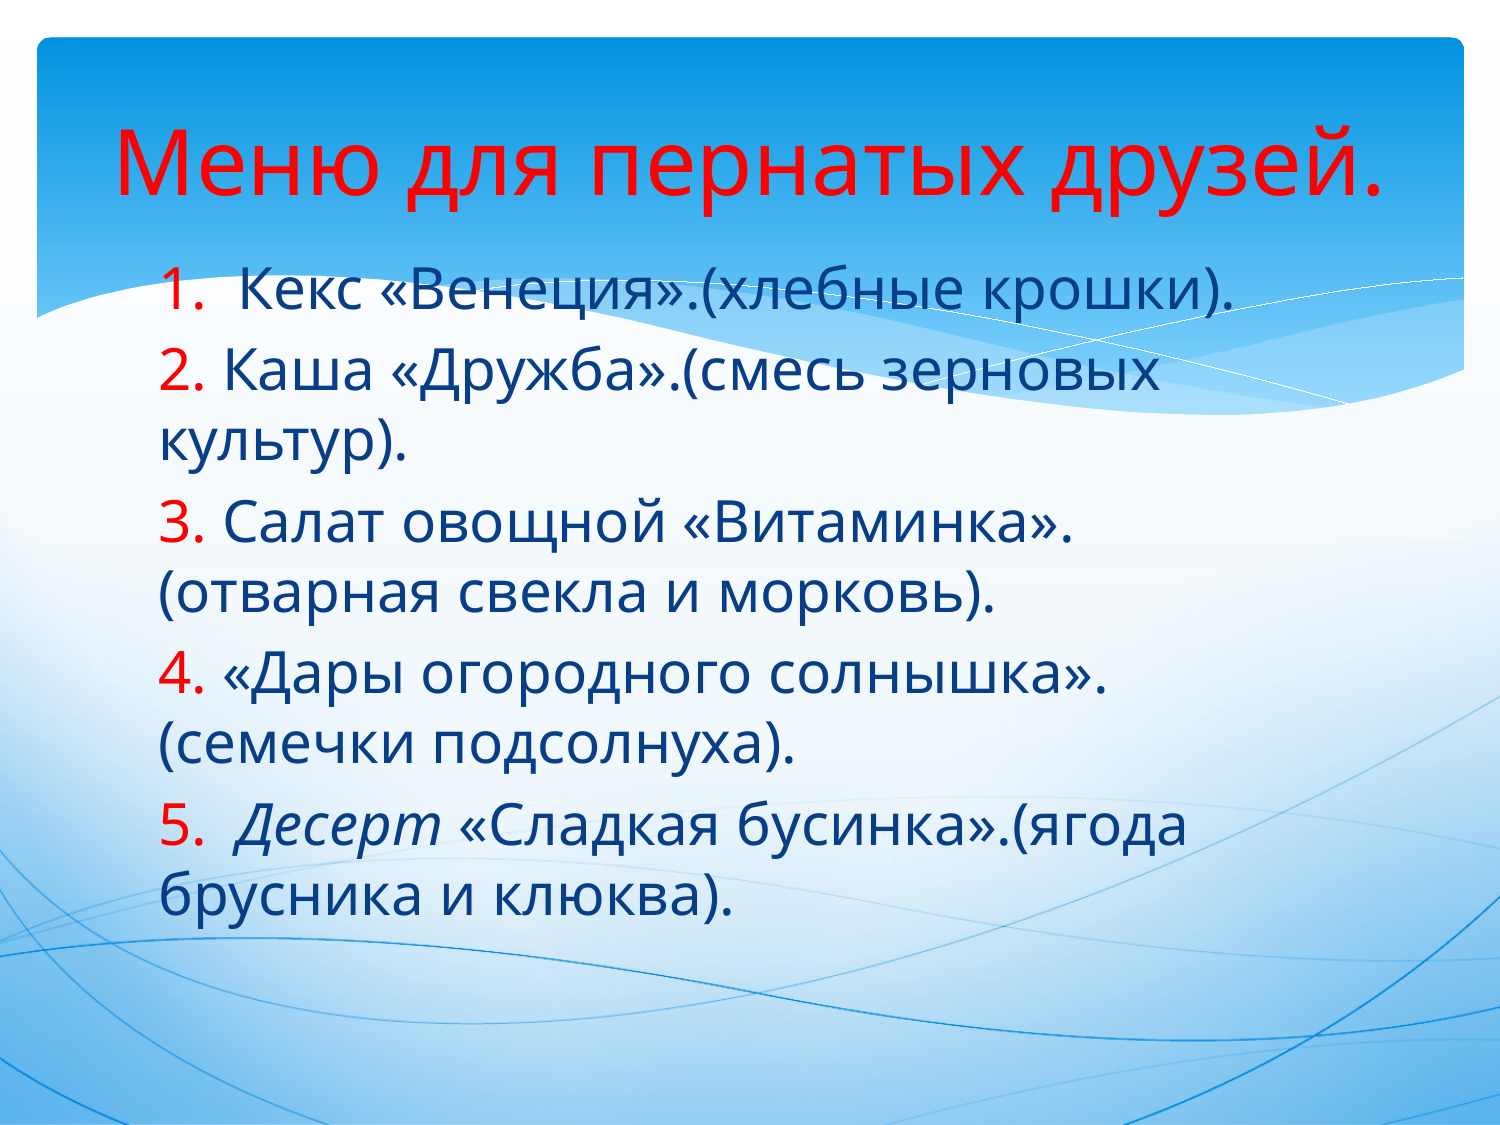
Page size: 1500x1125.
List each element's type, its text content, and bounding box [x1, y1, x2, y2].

title Меню для пернатых друзей. [75, 55, 1425, 261]
list 1. Кекс «Венеция».(хлебные крошки). 2. Каша «Дружба».(смесь зерновых культур). 3. Салат овощной «Витаминка».(отварная свекла и морковь). 4. «Дары огородного солнышка».(семечки подсолнуха). 5. Десерт «Сладкая бусинка».(ягода брусника и клюква). [143, 261, 1359, 1005]
